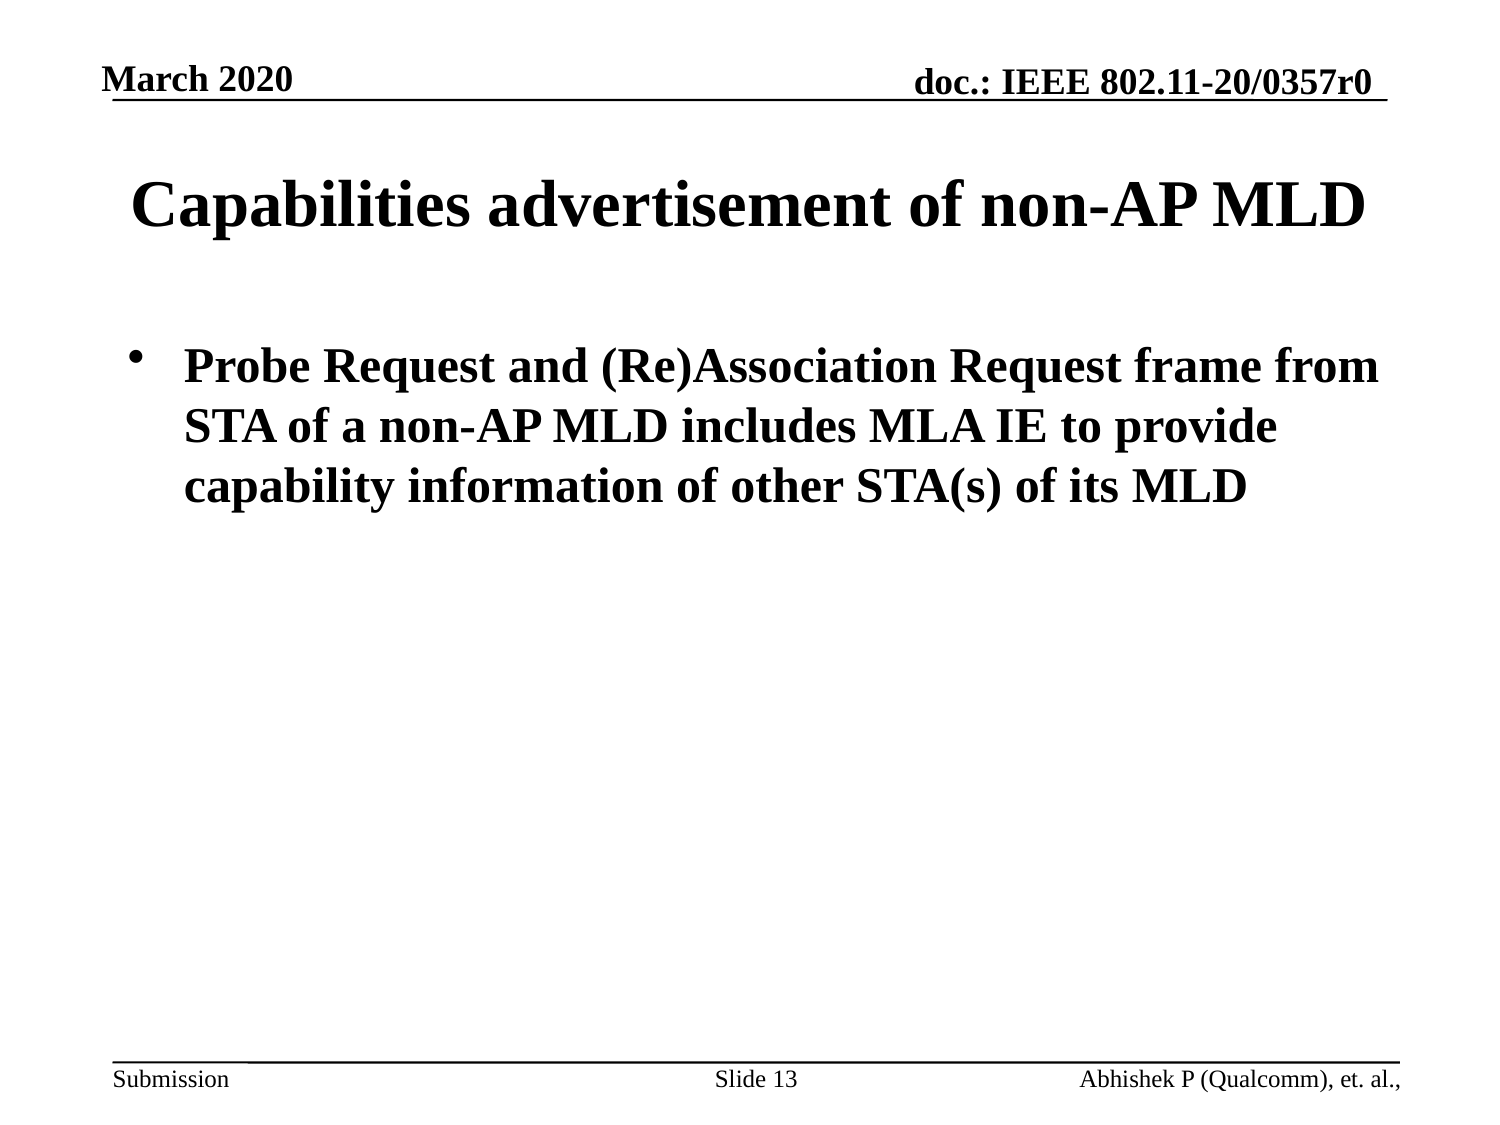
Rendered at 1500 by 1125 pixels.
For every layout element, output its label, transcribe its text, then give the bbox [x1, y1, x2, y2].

footer Abhishek P (Qualcomm), et. al., [949, 1061, 1402, 1093]
title Capabilities advertisement of non-AP MLD [112, 112, 1388, 288]
slide_number Slide 13 [712, 1061, 801, 1093]
list Probe Request and (Re)Association Request frame from STA of a non-AP MLD includes MLA IE to provide capability information of other STA(s) of its MLD [112, 324, 1402, 1042]
